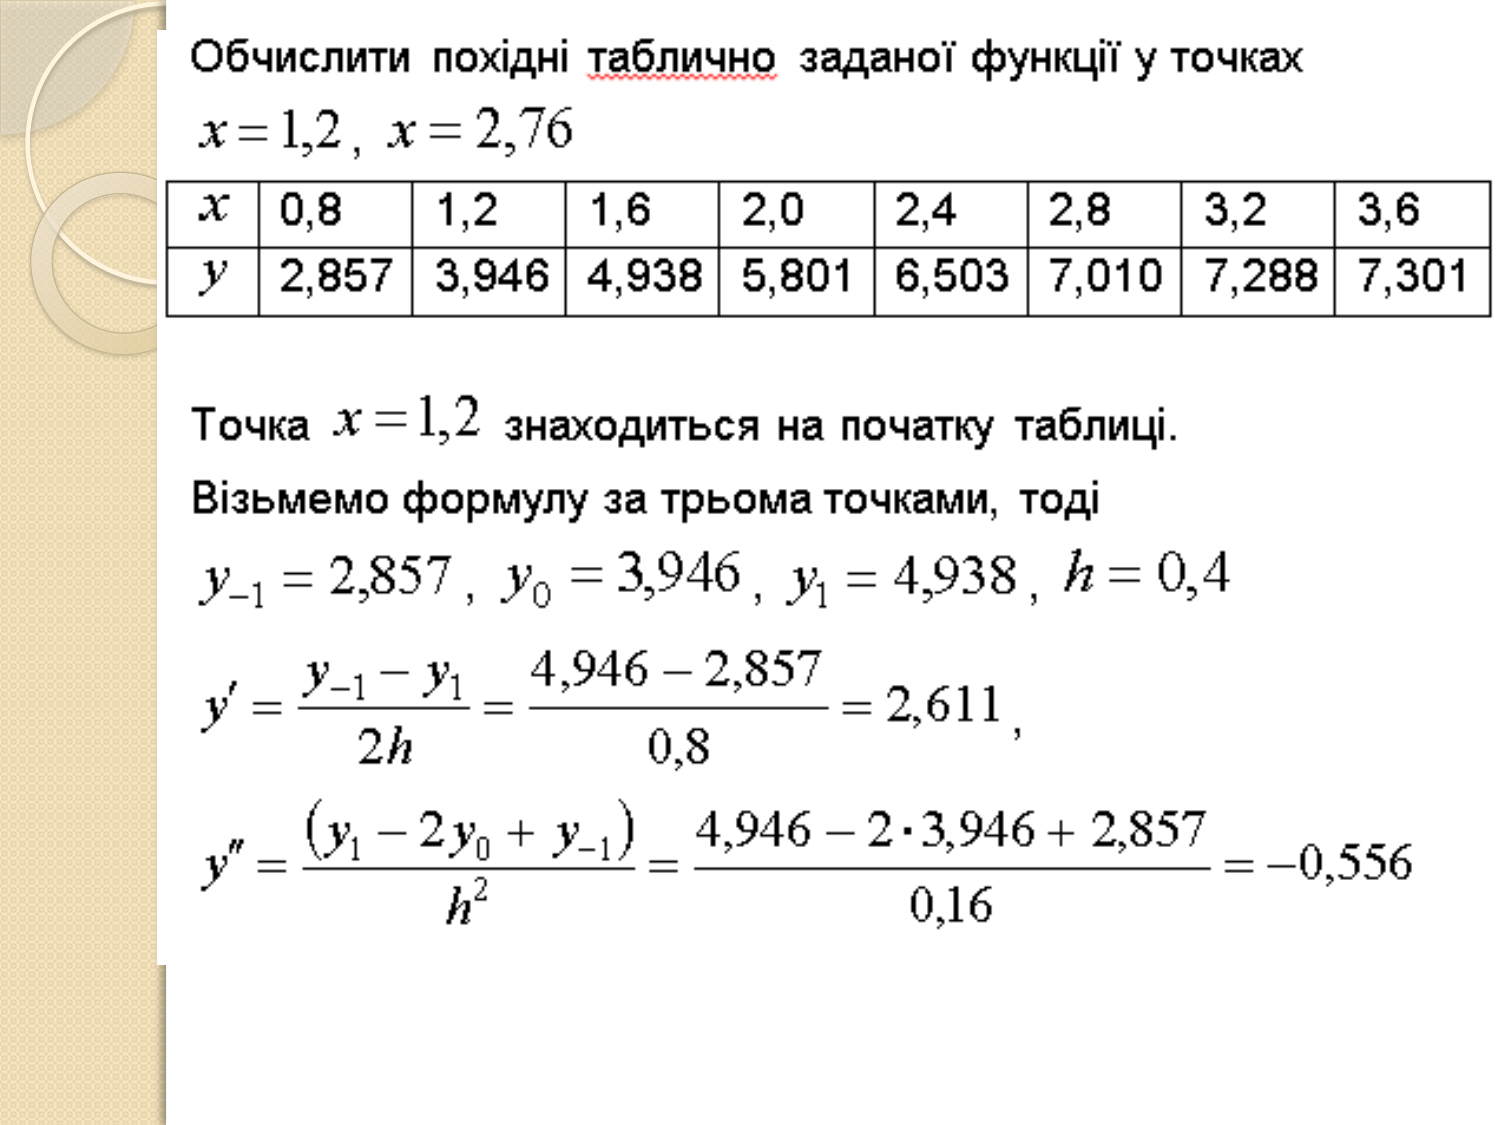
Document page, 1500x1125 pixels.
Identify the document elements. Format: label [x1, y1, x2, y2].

picture [157, 30, 1500, 965]
